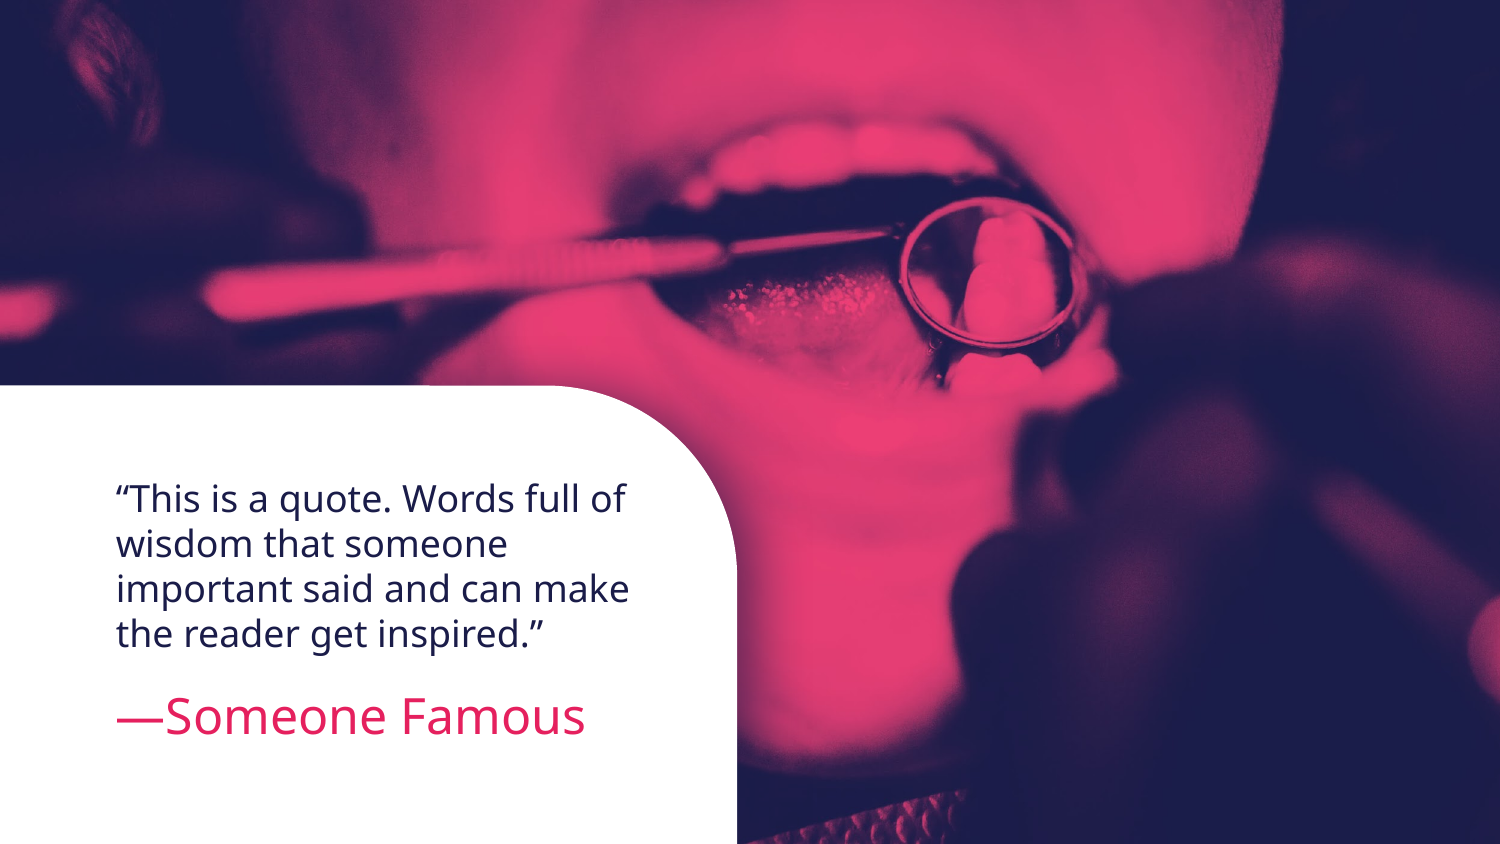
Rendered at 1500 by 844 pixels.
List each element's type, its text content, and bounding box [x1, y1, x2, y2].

subtitle “This is a quote. Words full of wisdom that someone important said and can make the reader get inspired.” [100, 451, 652, 669]
title —Someone Famous [100, 669, 702, 747]
picture [0, 0, 1500, 844]
